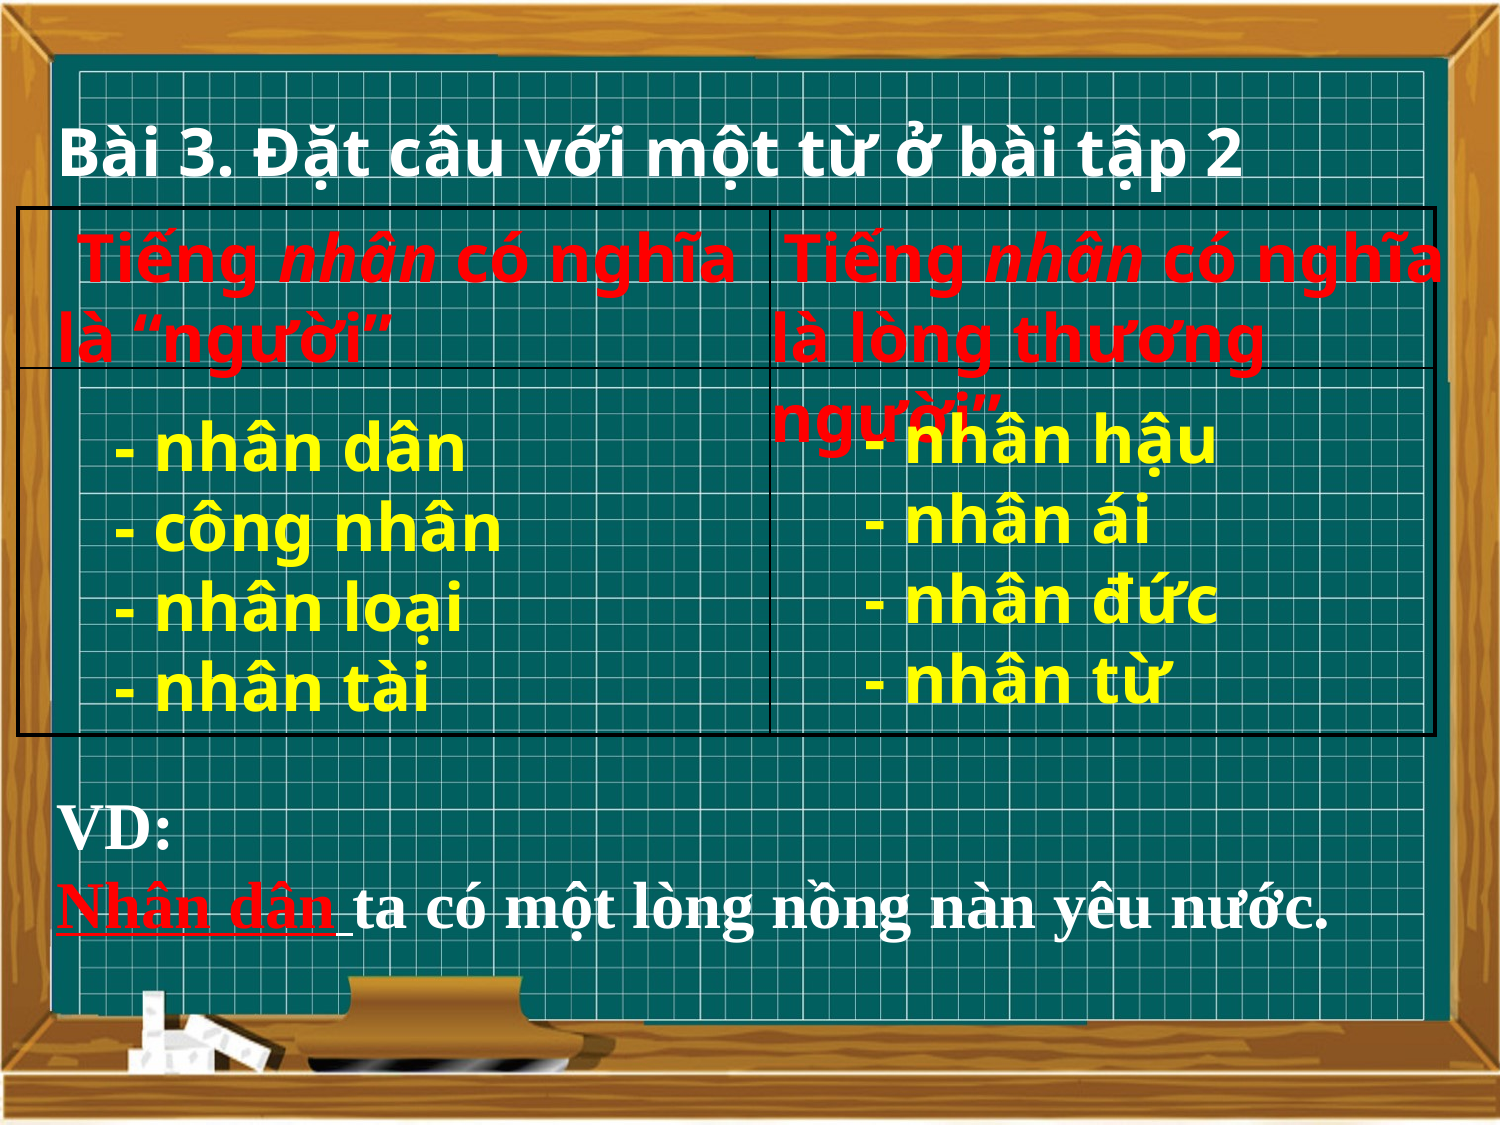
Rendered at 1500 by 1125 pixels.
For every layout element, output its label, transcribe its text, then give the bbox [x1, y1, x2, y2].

text_box Tiếng nhân có nghĩa là lòng thương người” [755, 208, 1500, 464]
table_cell [771, 464, 1433, 733]
text_box - nhân hậu - nhân ái - nhân đức - nhân từ [849, 389, 1401, 725]
text_box VD: Nhân dân ta có một lòng nồng nàn yêu nước. [41, 775, 1447, 950]
picture [55, 197, 1500, 208]
text_box Bài 3. Đặt câu với một từ ở bài tập 2 [41, 102, 1500, 197]
text_box - nhân dân - công nhân - nhân loại - nhân tài [100, 397, 585, 732]
text_box Tiếng nhân có nghĩa là “người” [41, 208, 755, 383]
table_cell [20, 369, 769, 733]
picture [0, 0, 1500, 1125]
table_header [20, 210, 41, 367]
